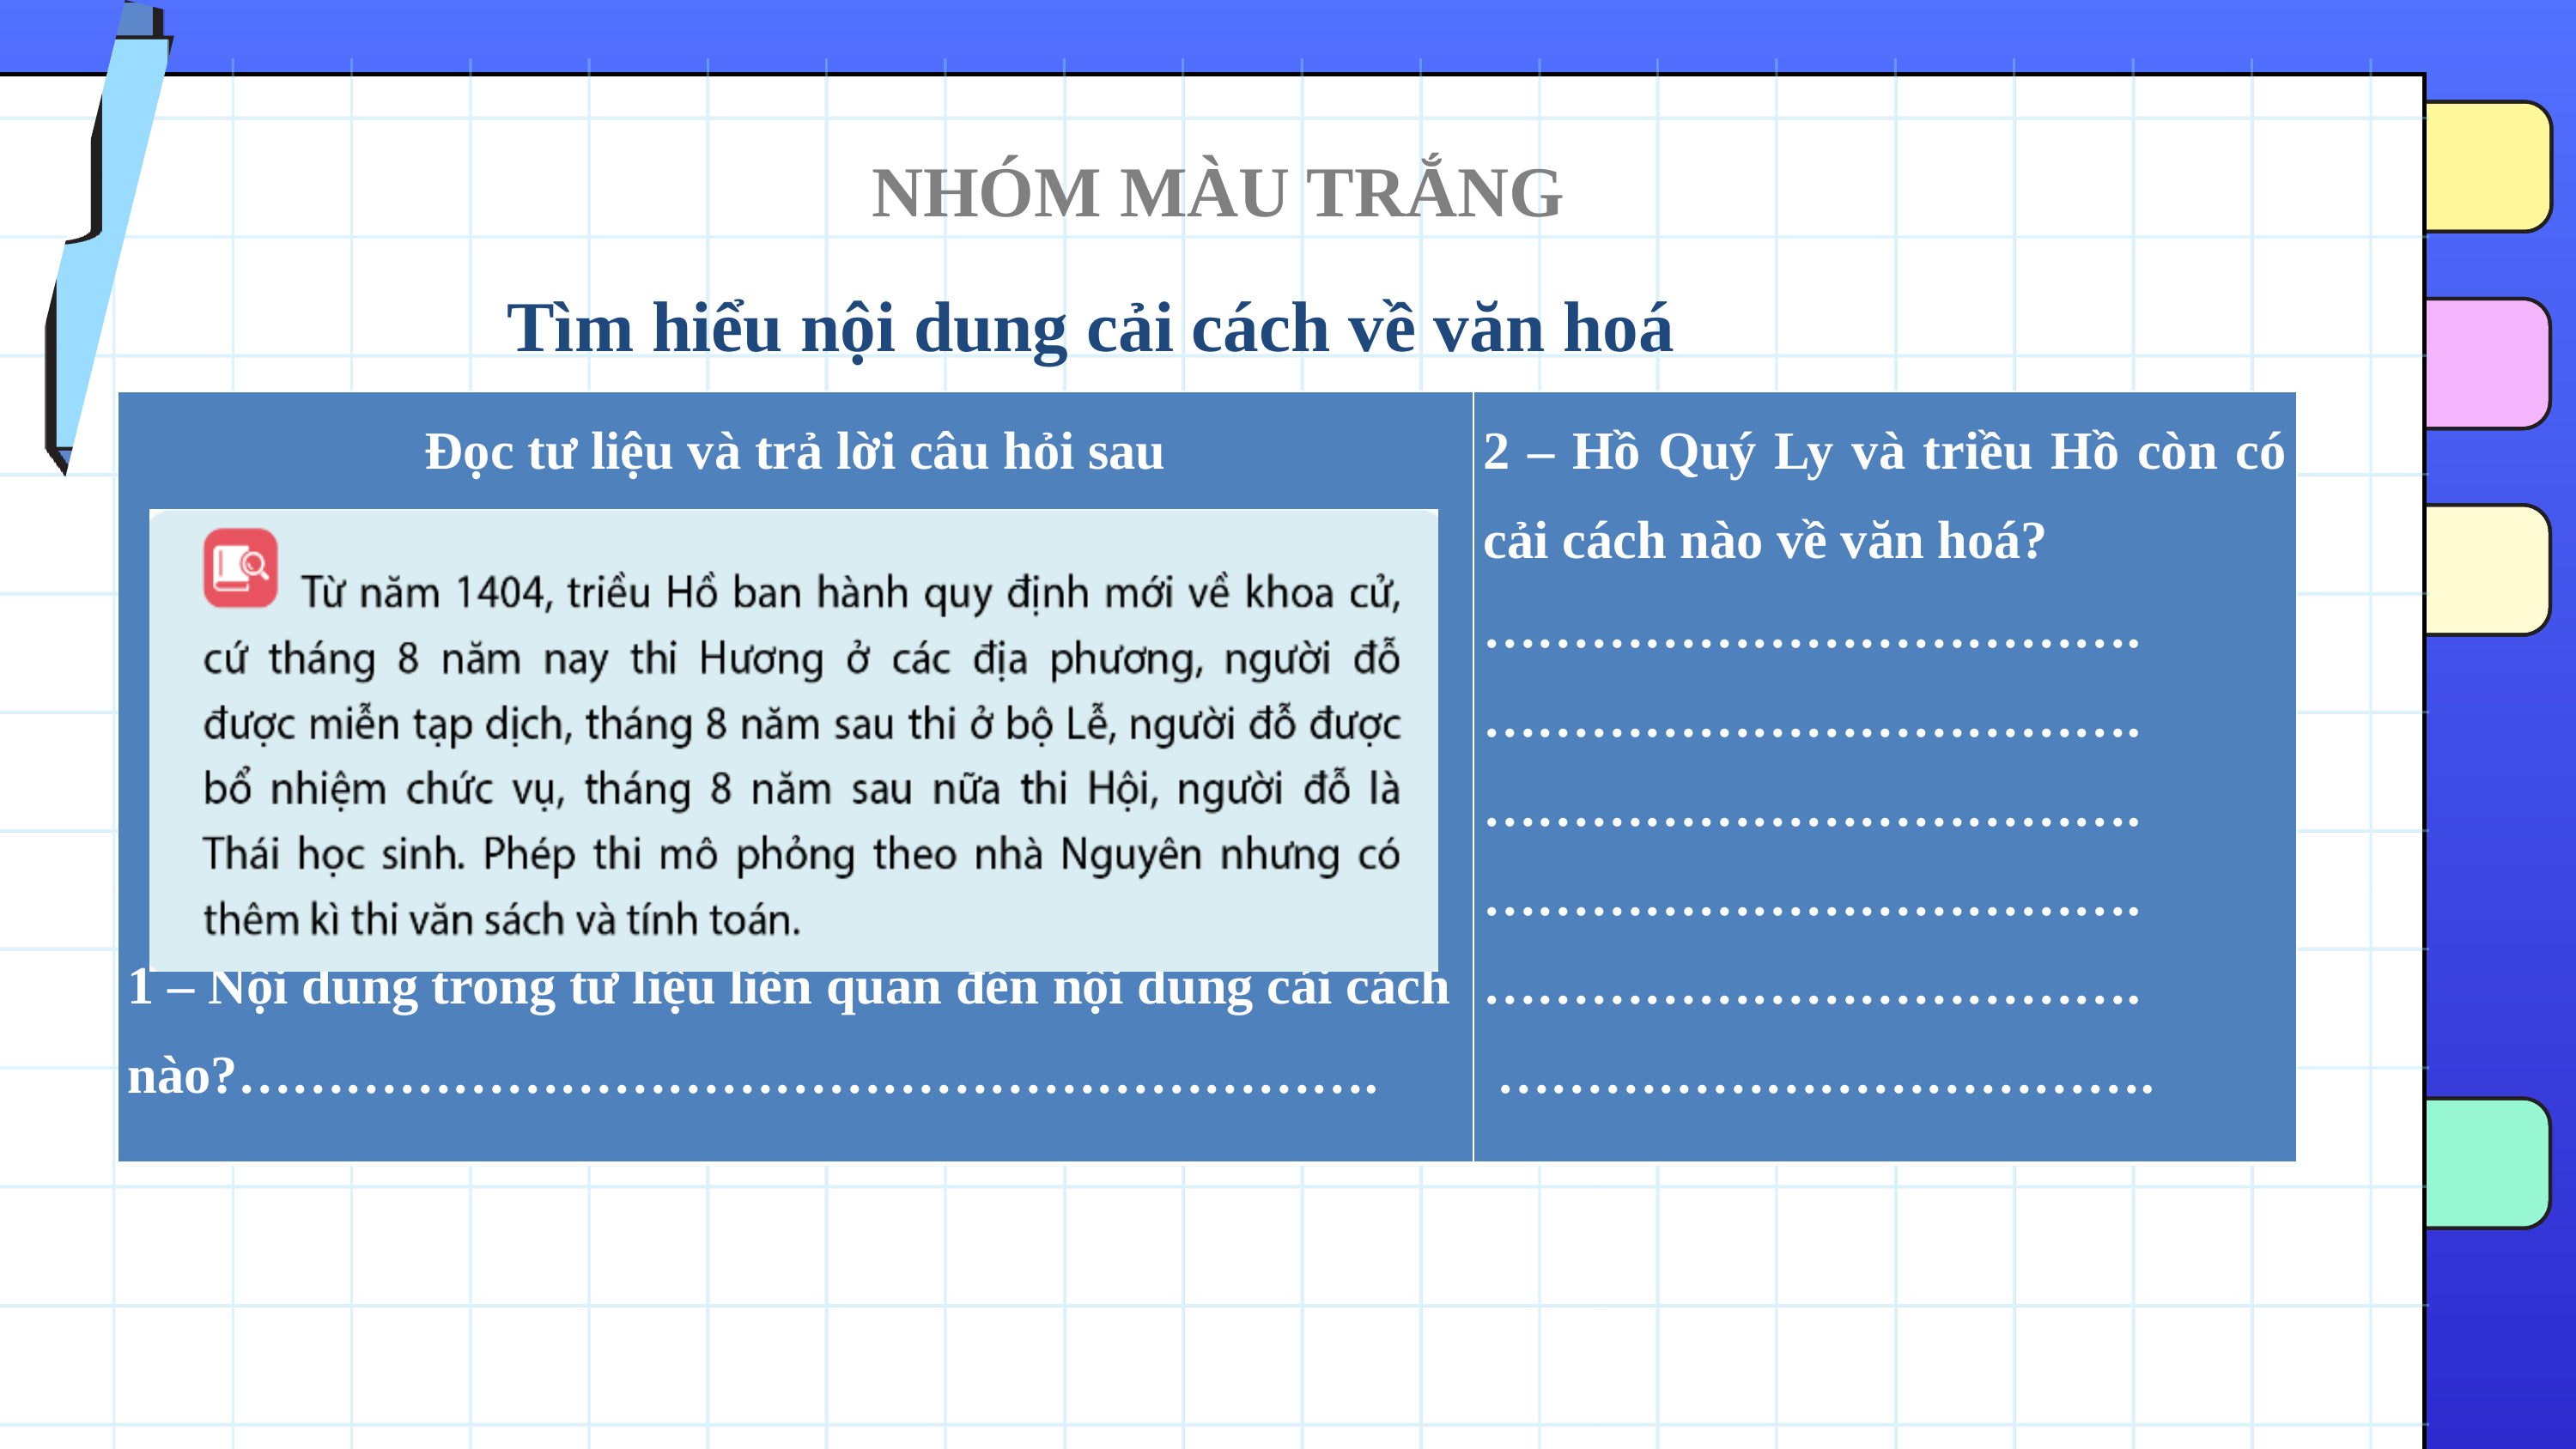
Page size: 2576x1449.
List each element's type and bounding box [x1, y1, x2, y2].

text_box [2436, 502, 2553, 637]
text_box [111, 0, 180, 56]
text_box [2436, 100, 2554, 234]
picture [149, 509, 1439, 972]
text_box [2436, 1096, 2553, 1231]
text_box [0, 58, 2430, 1449]
text_box [2436, 296, 2553, 431]
